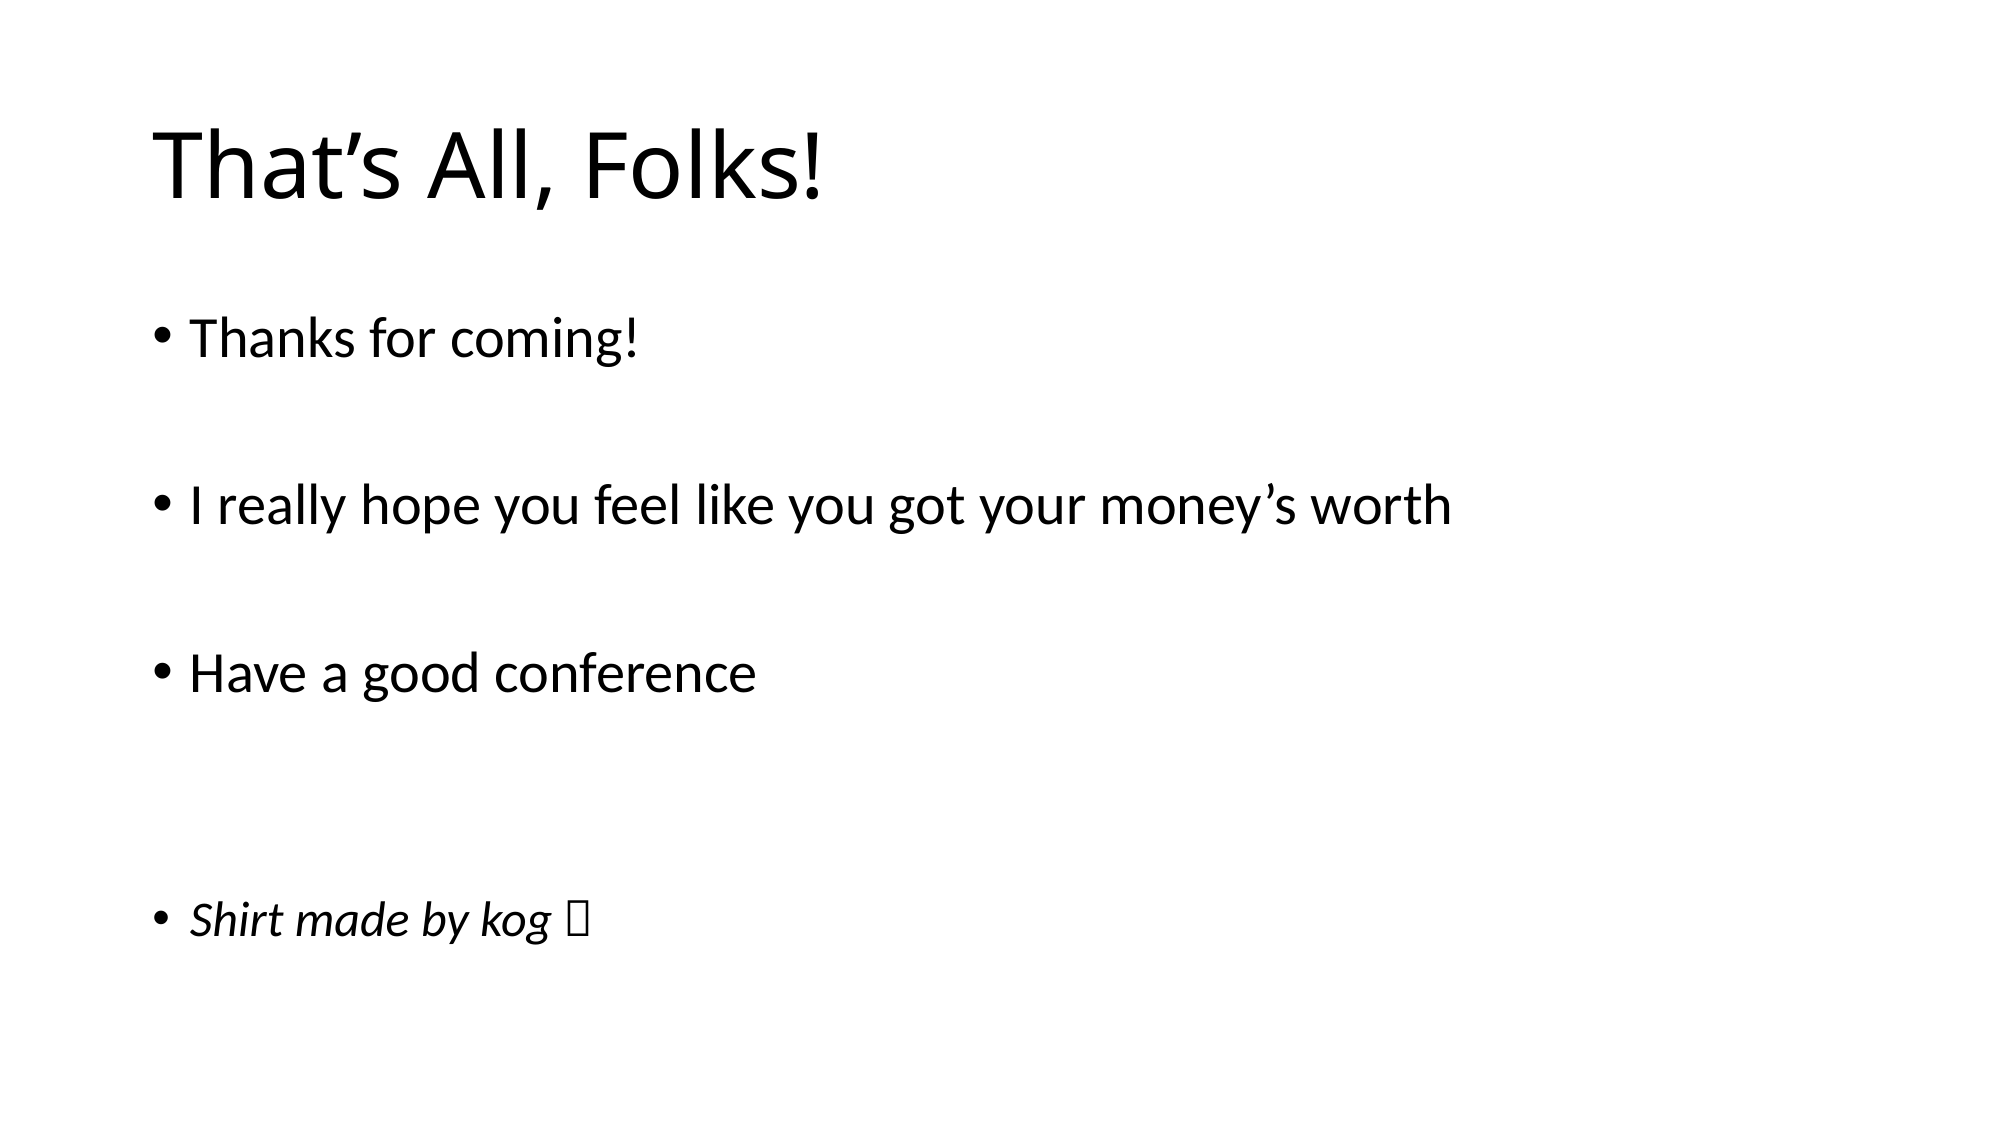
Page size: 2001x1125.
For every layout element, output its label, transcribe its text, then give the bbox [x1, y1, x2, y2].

list Thanks for coming! I really hope you feel like you got your money’s worth Have a good conference Shirt made by kog  [137, 299, 1863, 1014]
title That’s All, Folks! [137, 59, 1863, 278]
